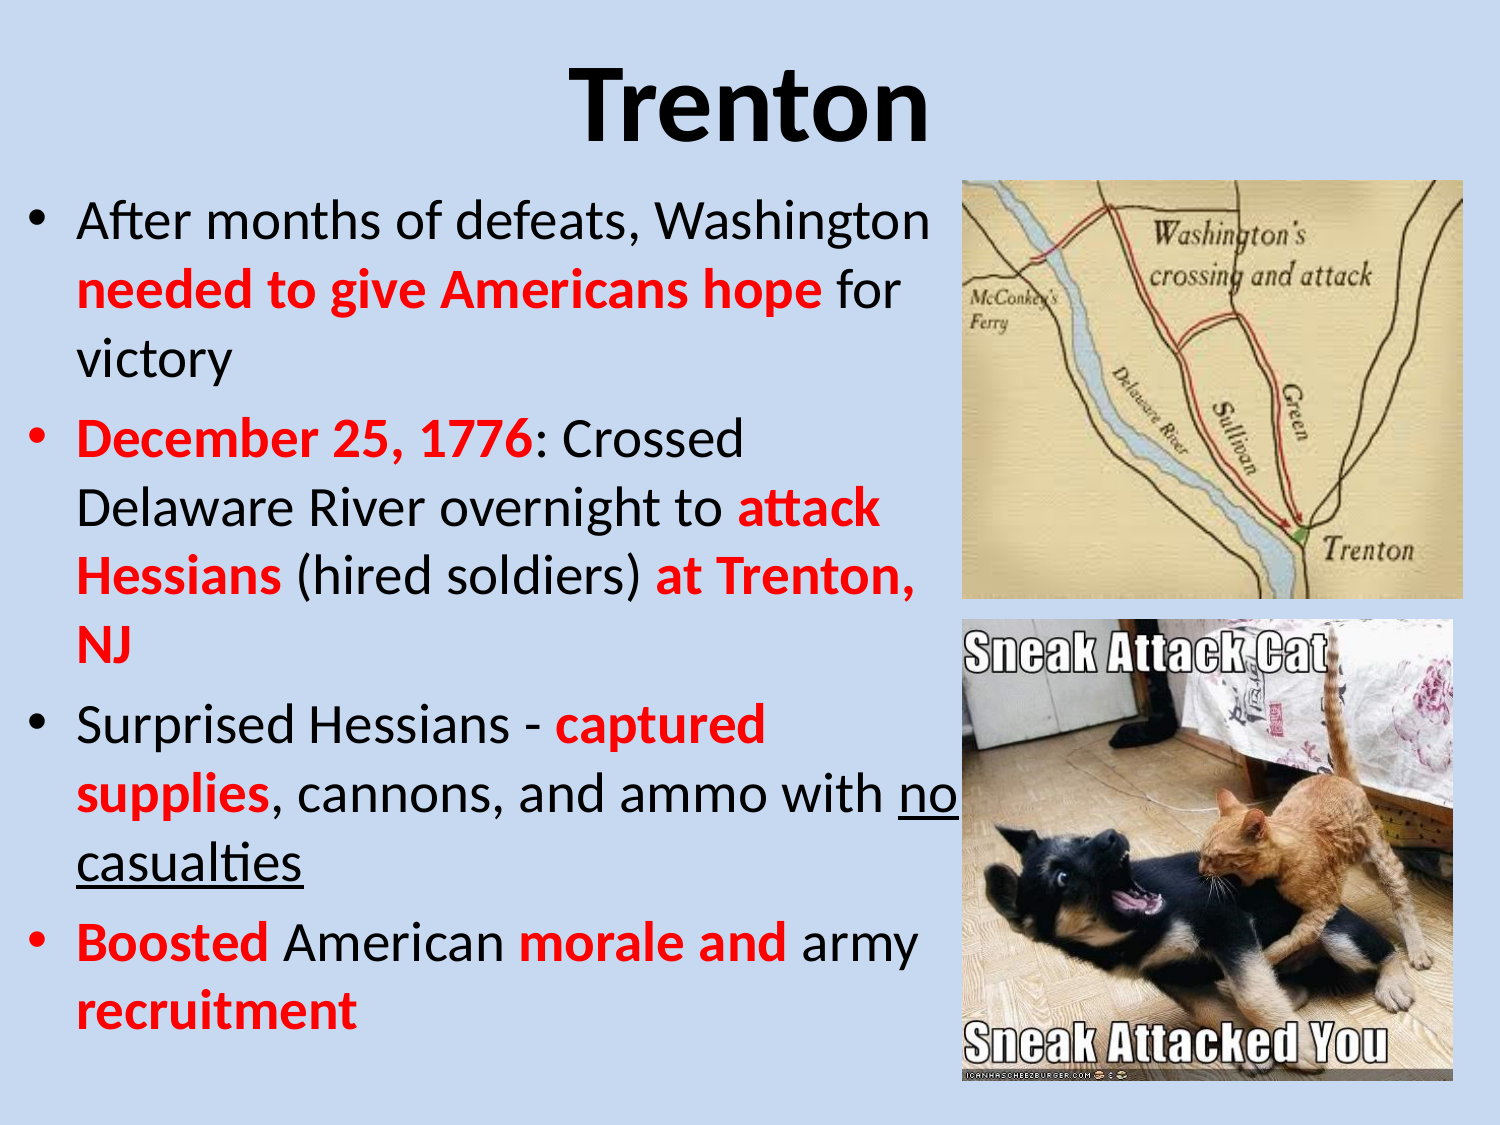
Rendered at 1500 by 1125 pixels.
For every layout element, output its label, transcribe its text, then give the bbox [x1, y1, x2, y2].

picture [962, 618, 1453, 1081]
title Trenton [75, 2, 1425, 179]
picture [962, 180, 1463, 599]
list After months of defeats, Washington needed to give Americans hope for victory December 25, 1776: Crossed Delaware River overnight to attack Hessians (hired soldiers) at Trenton, NJ Surprised Hessians - captured supplies, cannons, and ammo with no casualties Boosted American morale and army recruitment [12, 174, 988, 1050]
